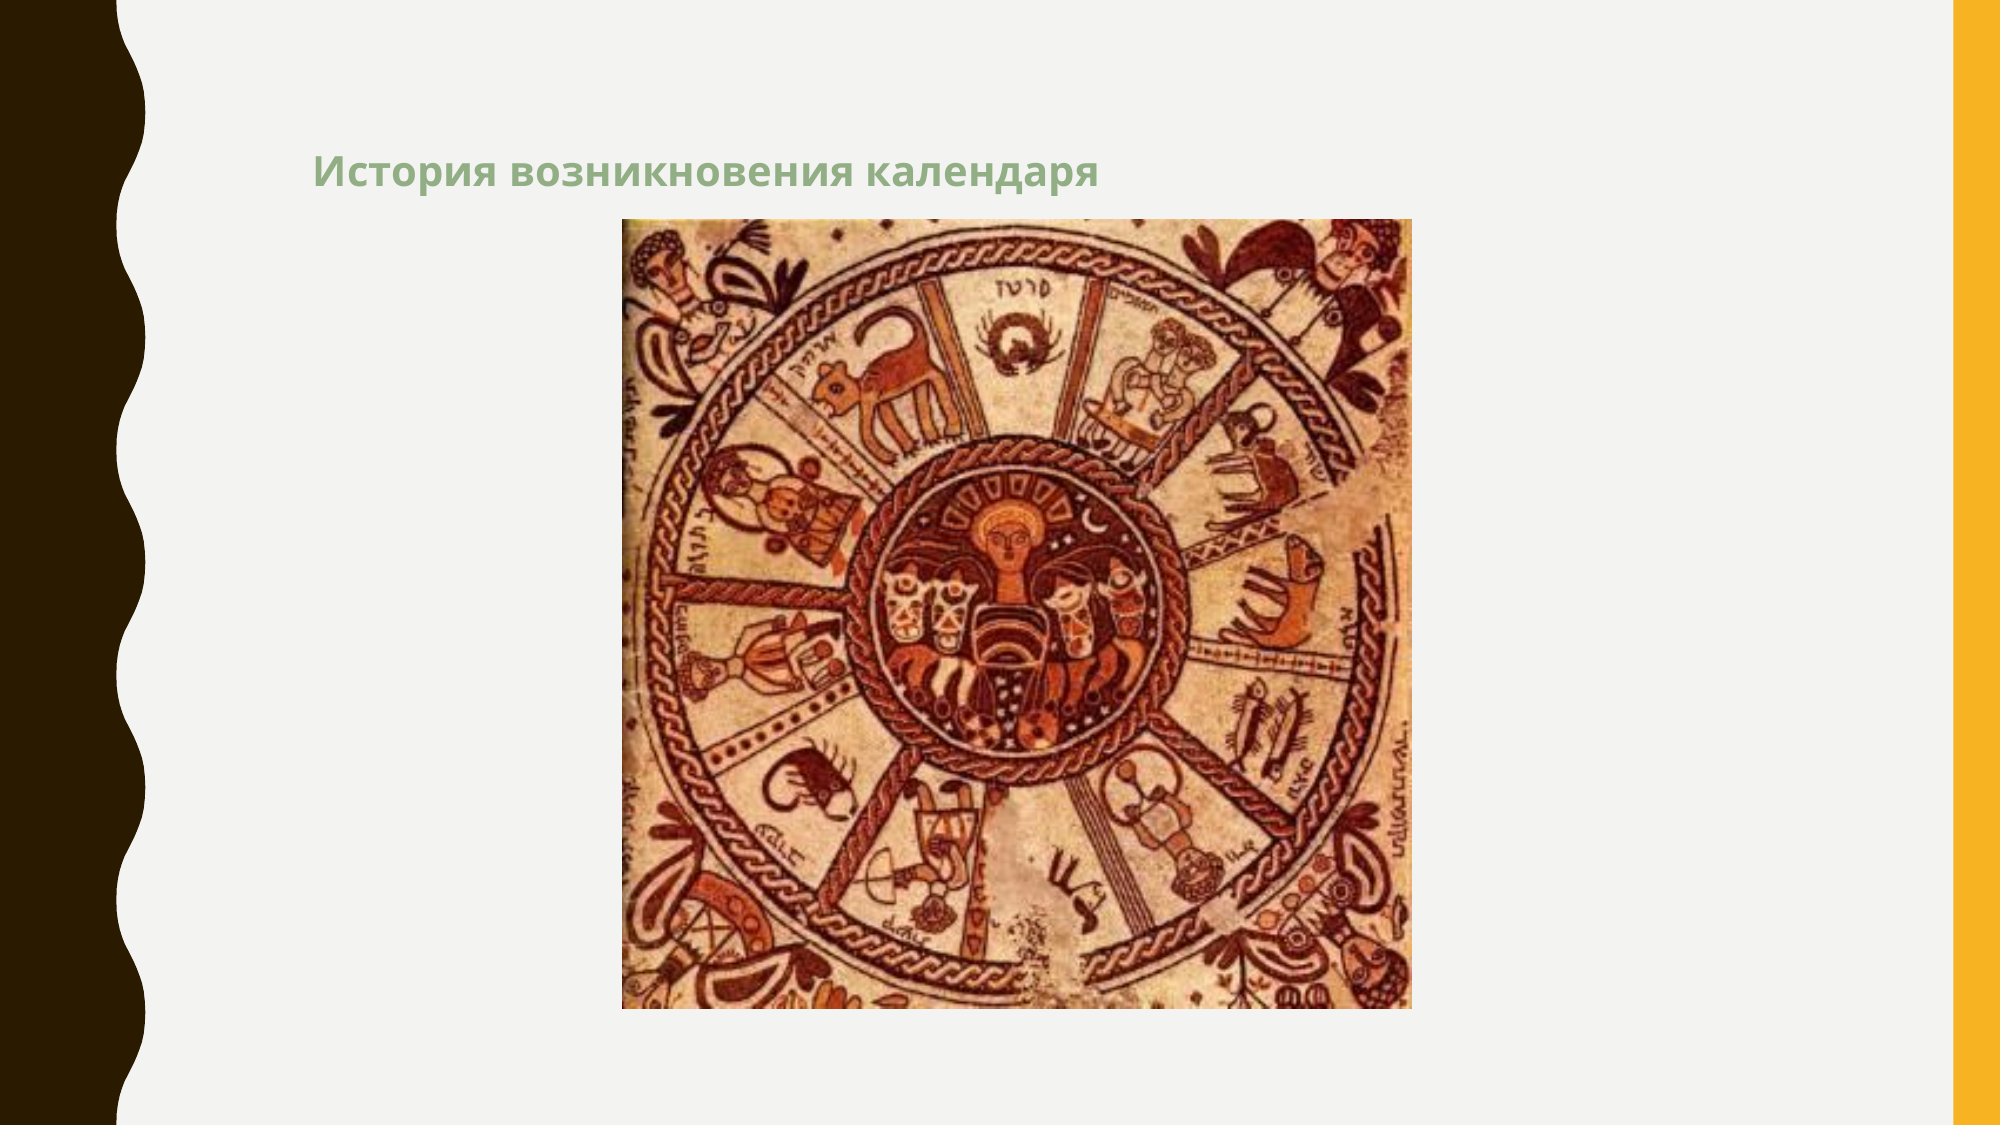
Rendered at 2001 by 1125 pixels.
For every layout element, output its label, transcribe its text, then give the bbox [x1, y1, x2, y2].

picture [622, 219, 1412, 1010]
list История возникновения календаря [233, 62, 1900, 963]
